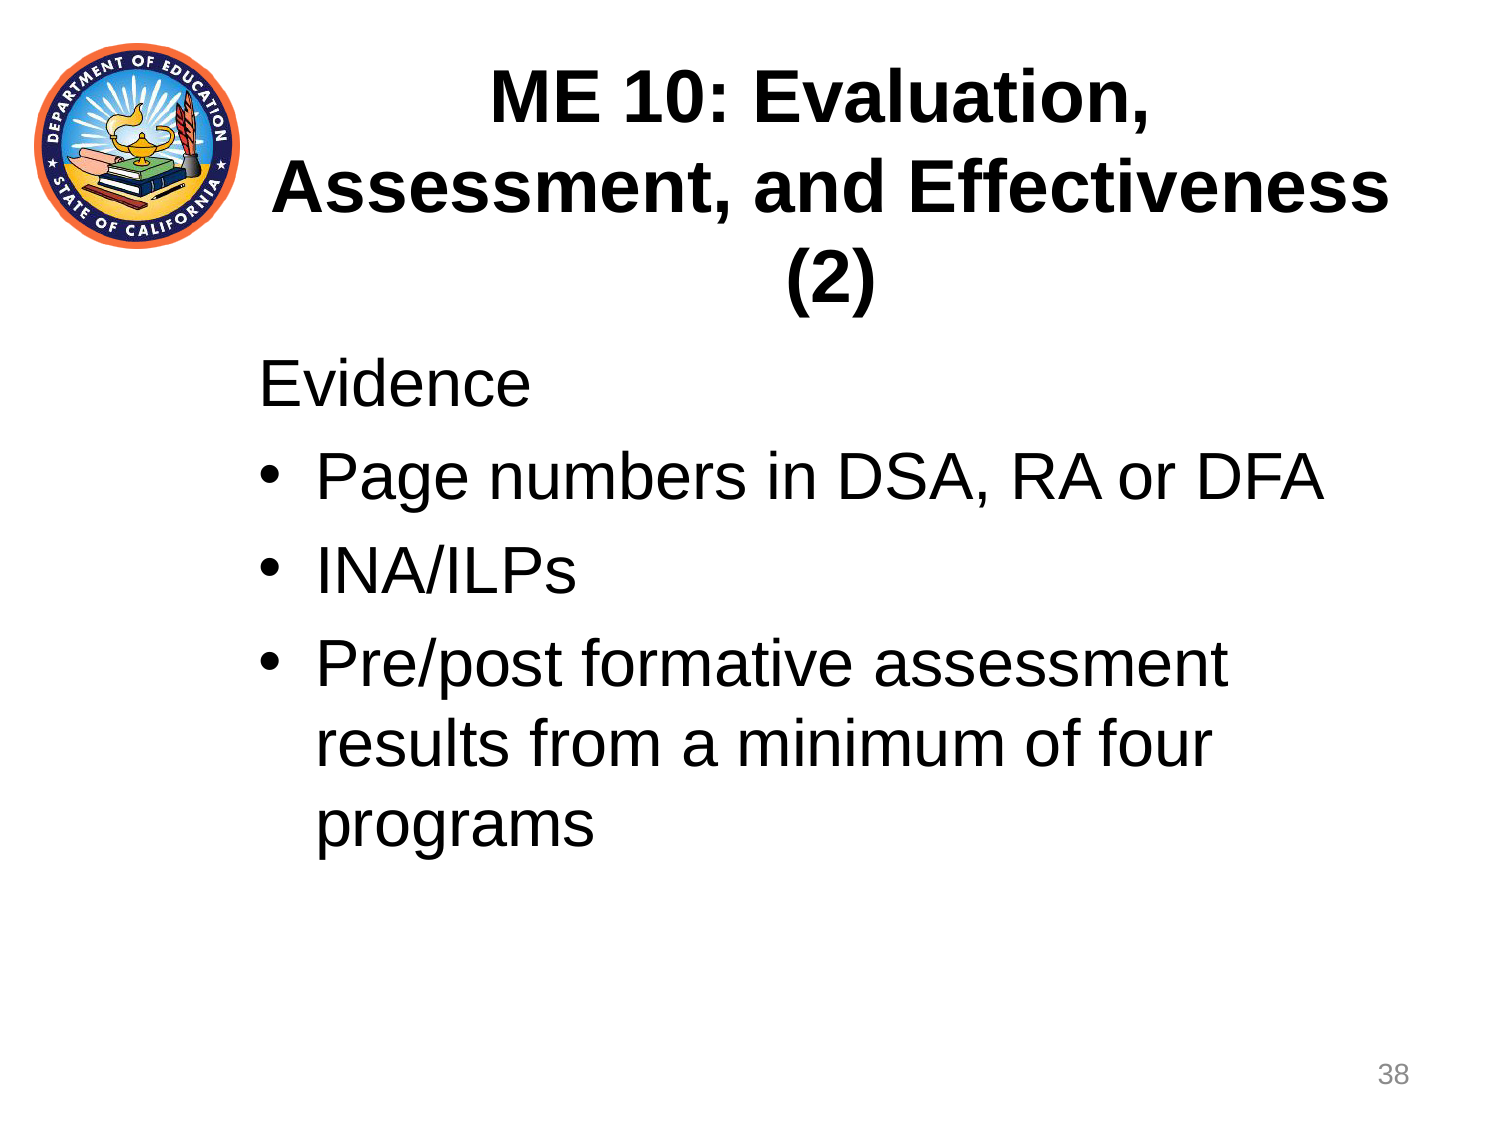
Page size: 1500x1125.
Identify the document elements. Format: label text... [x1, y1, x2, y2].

slide_number 38 [1074, 1042, 1425, 1103]
list Evidence Page numbers in DSA, RA or DFA INA/ILPs Pre/post formative assessment results from a minimum of four programs [243, 332, 1419, 1045]
picture [16, 25, 257, 266]
title ME 10: Evaluation, Assessment, and Effectiveness (2) [237, 107, 1425, 258]
